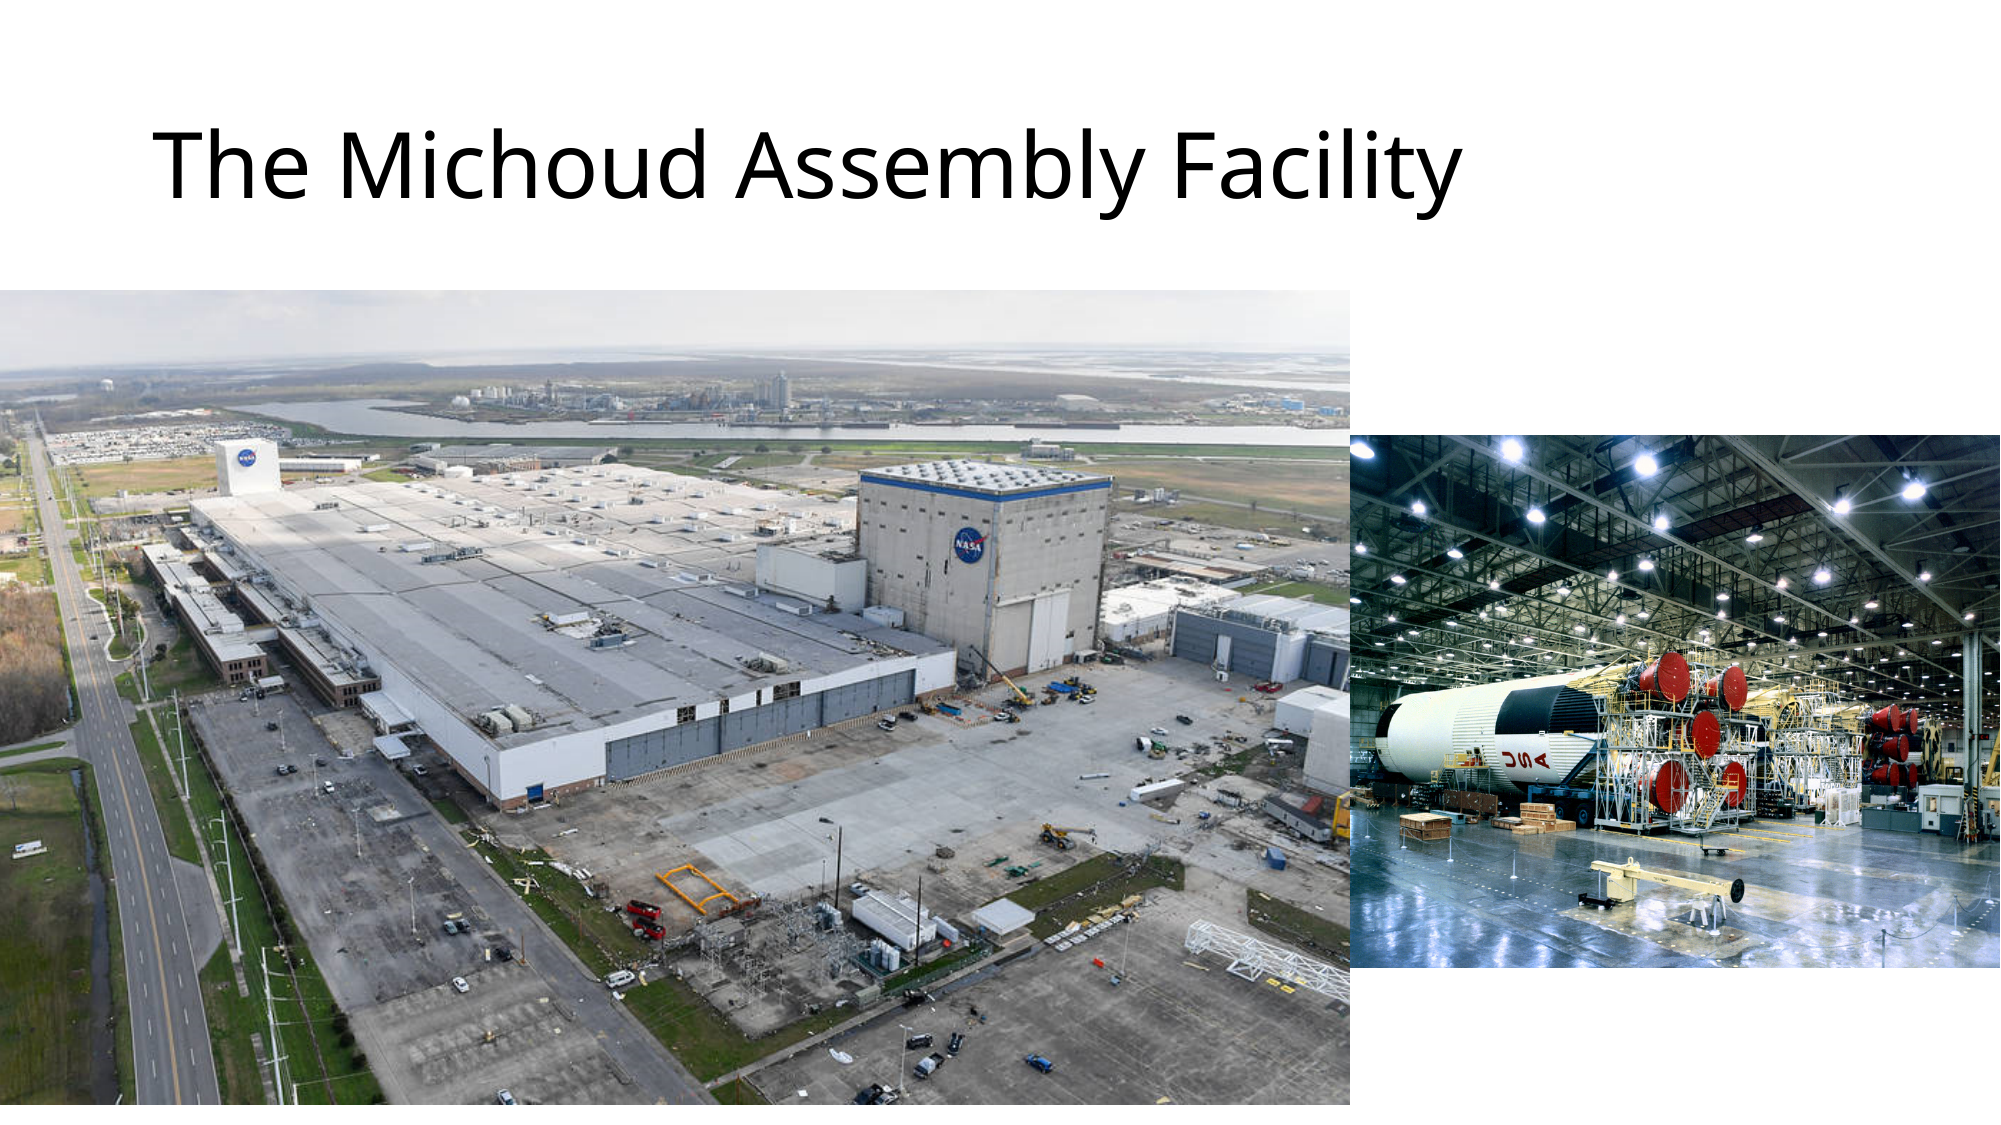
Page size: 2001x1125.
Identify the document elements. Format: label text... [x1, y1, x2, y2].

picture [0, 290, 2000, 1105]
title The Michoud Assembly Facility [137, 59, 1863, 278]
